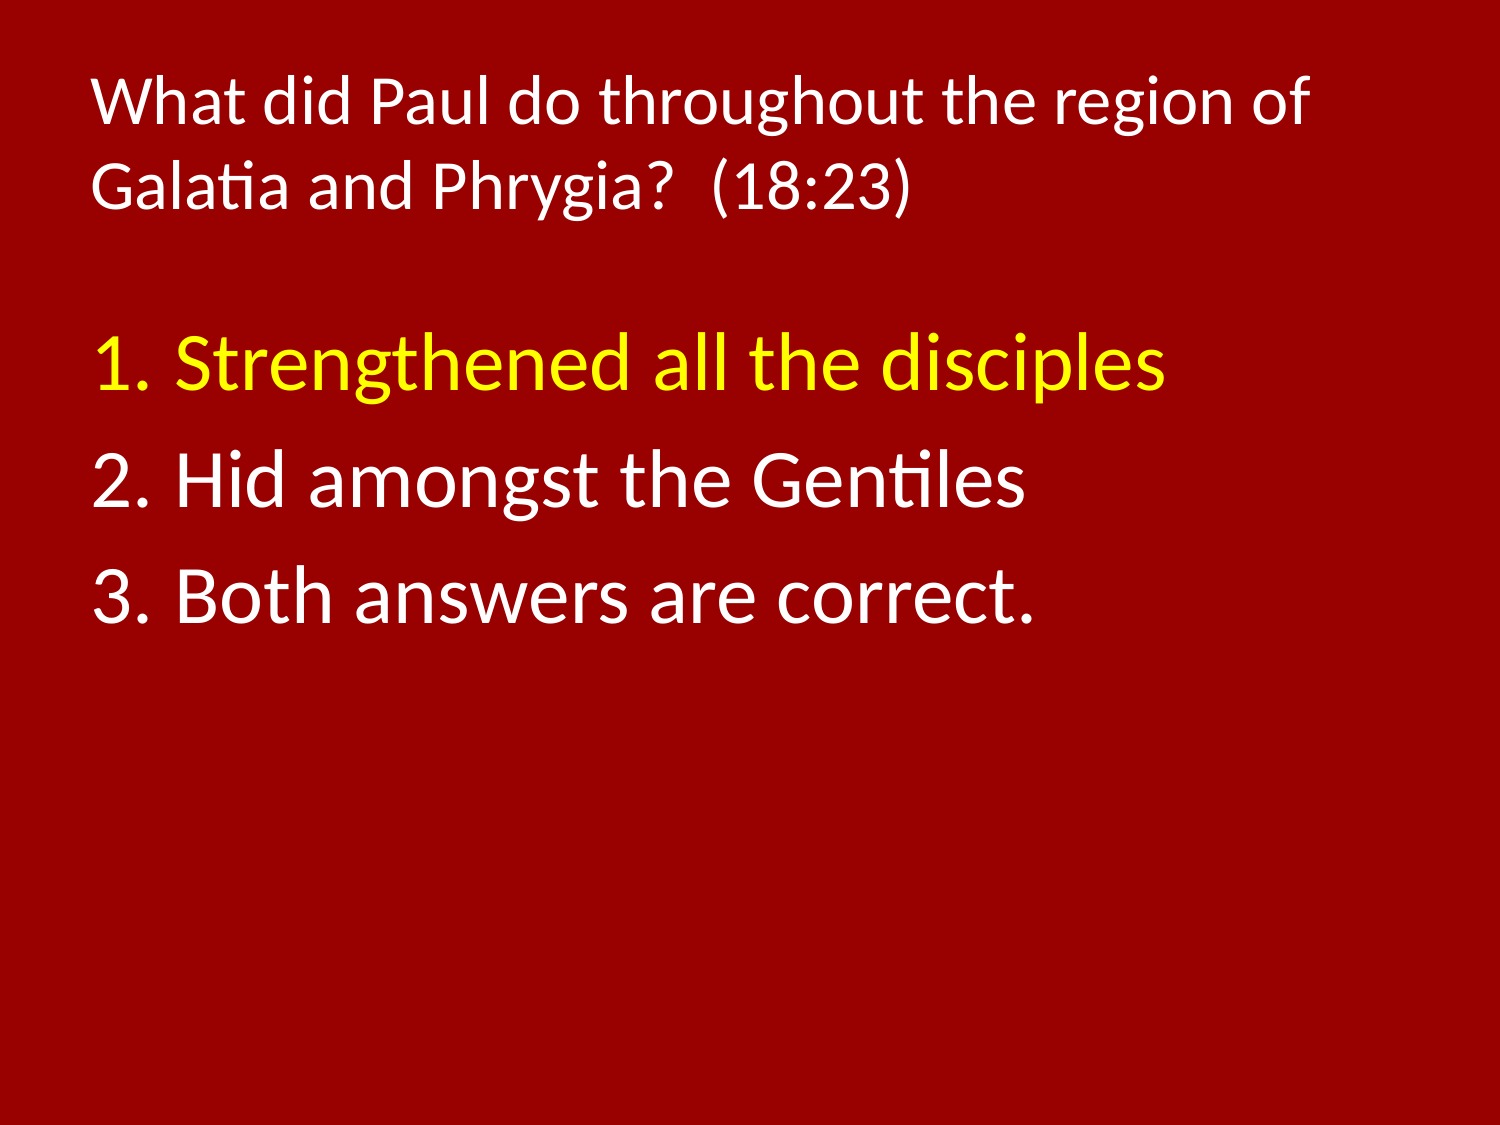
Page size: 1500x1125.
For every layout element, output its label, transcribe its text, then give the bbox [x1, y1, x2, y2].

list Strengthened all the disciples Hid amongst the Gentiles Both answers are correct. [75, 299, 1425, 1005]
title What did Paul do throughout the region of Galatia and Phrygia? (18:23) [75, 45, 1425, 233]
